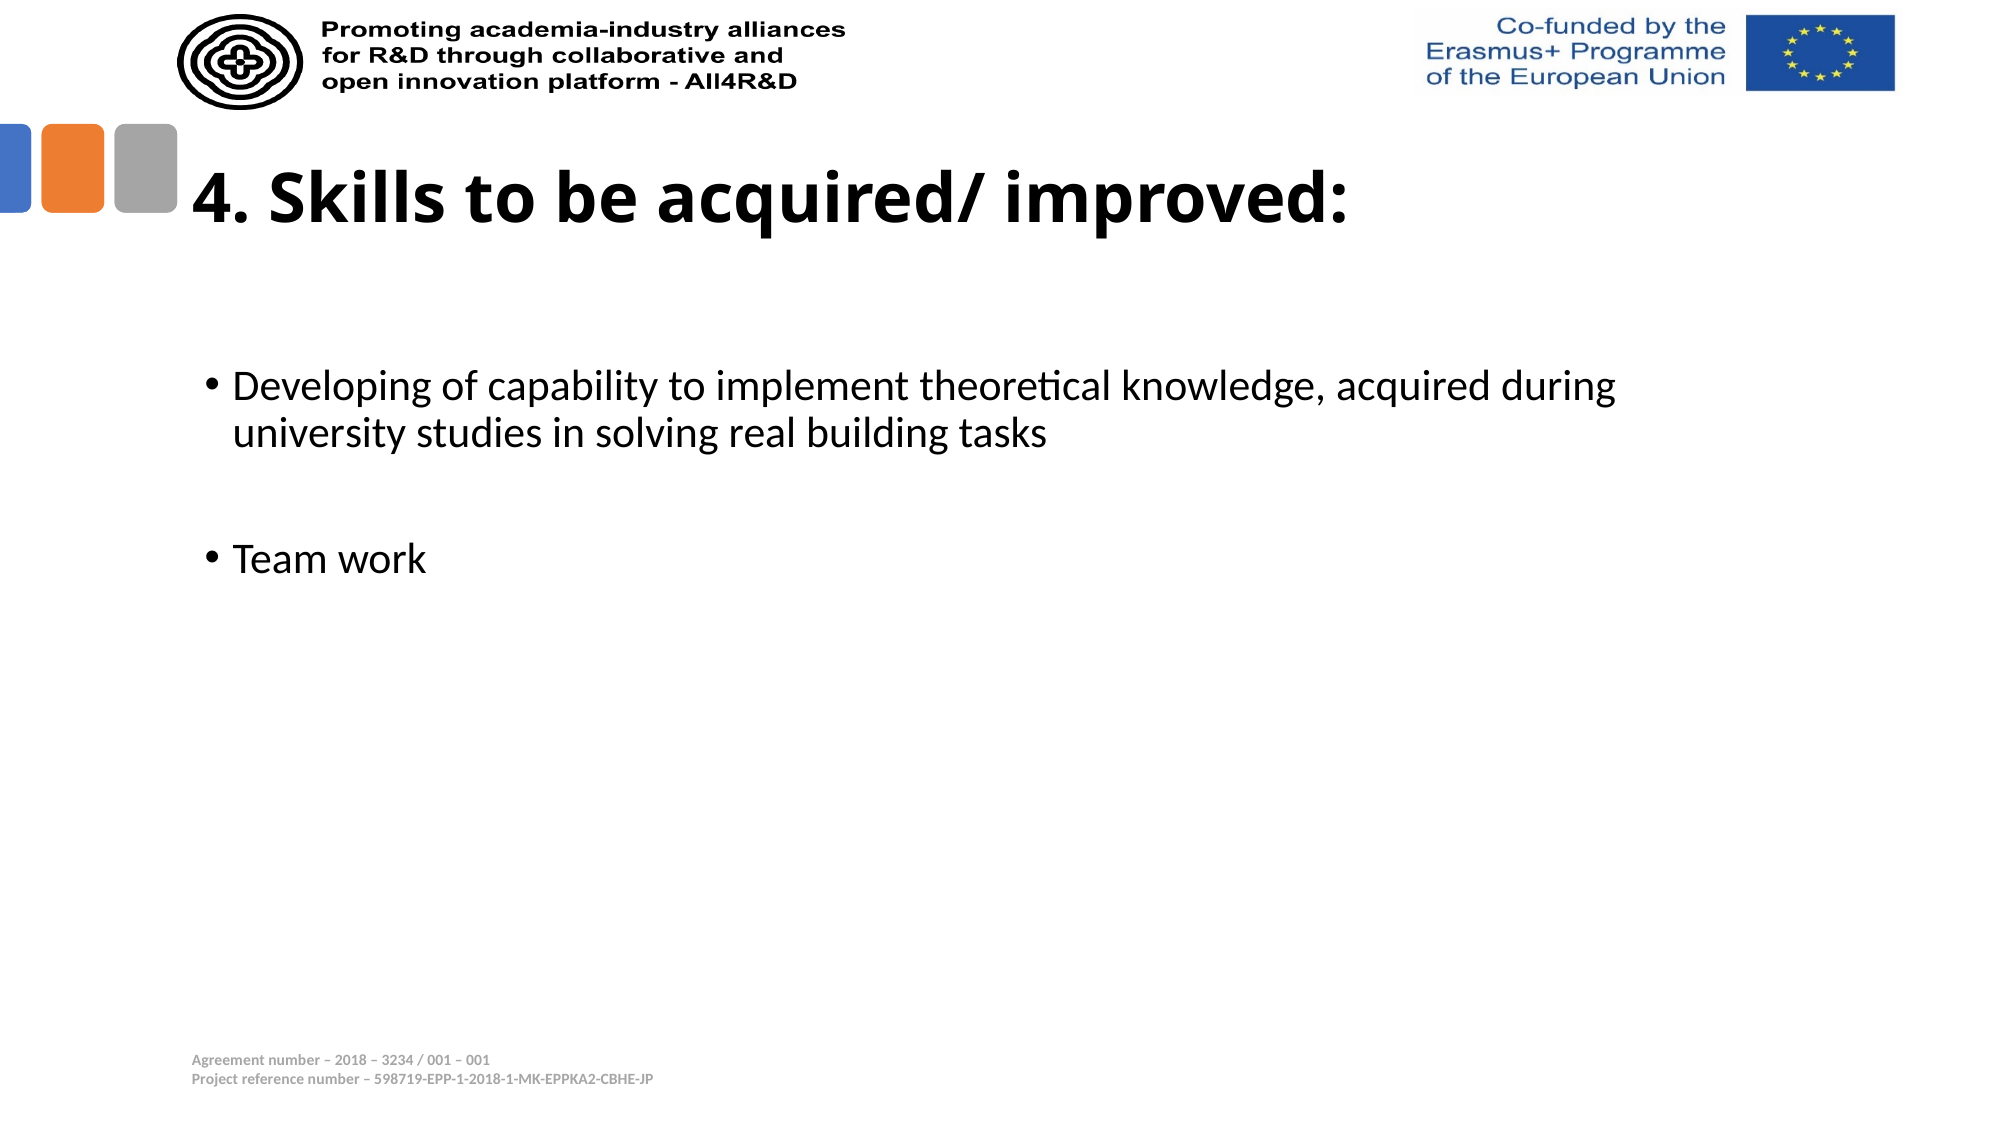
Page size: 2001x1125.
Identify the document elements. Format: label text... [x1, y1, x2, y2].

title 4. Skills to be acquired/ improved: [177, 124, 1903, 278]
list Developing of capability to implement theoretical knowledge, acquired during university studies in solving real building tasks Team work [189, 287, 1677, 1001]
picture [1414, 8, 1903, 97]
picture [177, 14, 845, 110]
